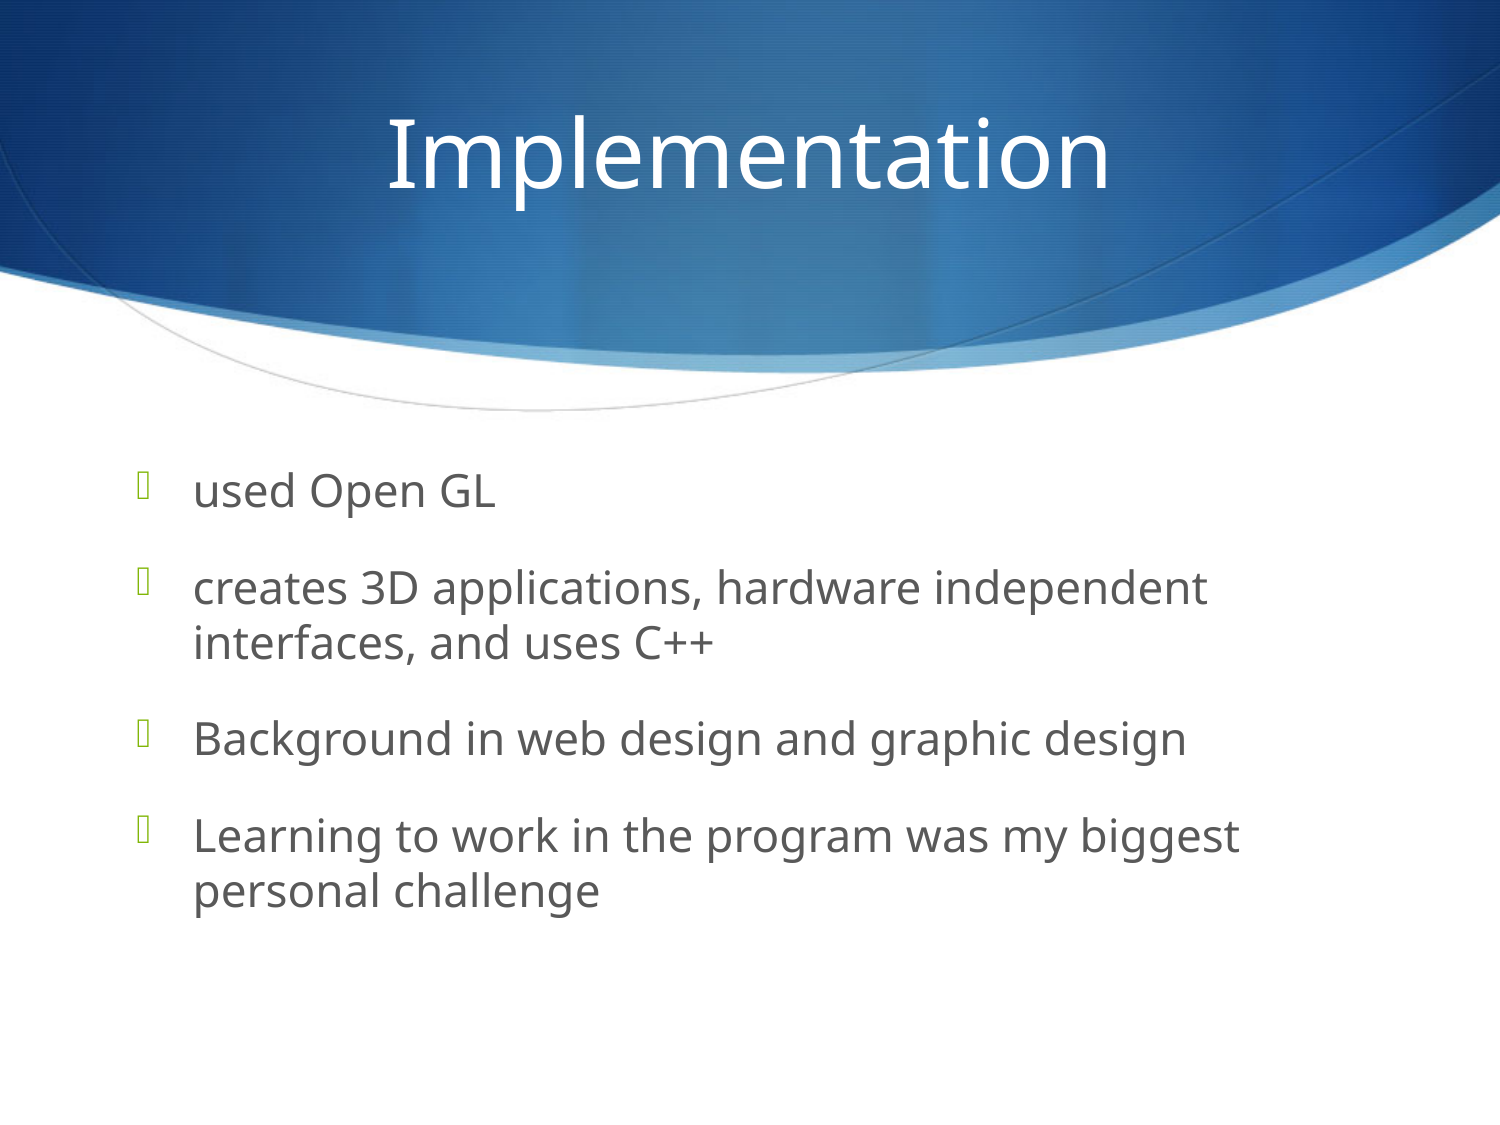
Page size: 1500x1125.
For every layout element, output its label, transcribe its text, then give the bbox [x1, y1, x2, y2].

list used Open GL creates 3D applications, hardware independent interfaces, and uses C++ Background in web design and graphic design Learning to work in the program was my biggest personal challenge [121, 454, 1379, 991]
title Implementation [75, 56, 1425, 245]
picture [0, 0, 1500, 1125]
